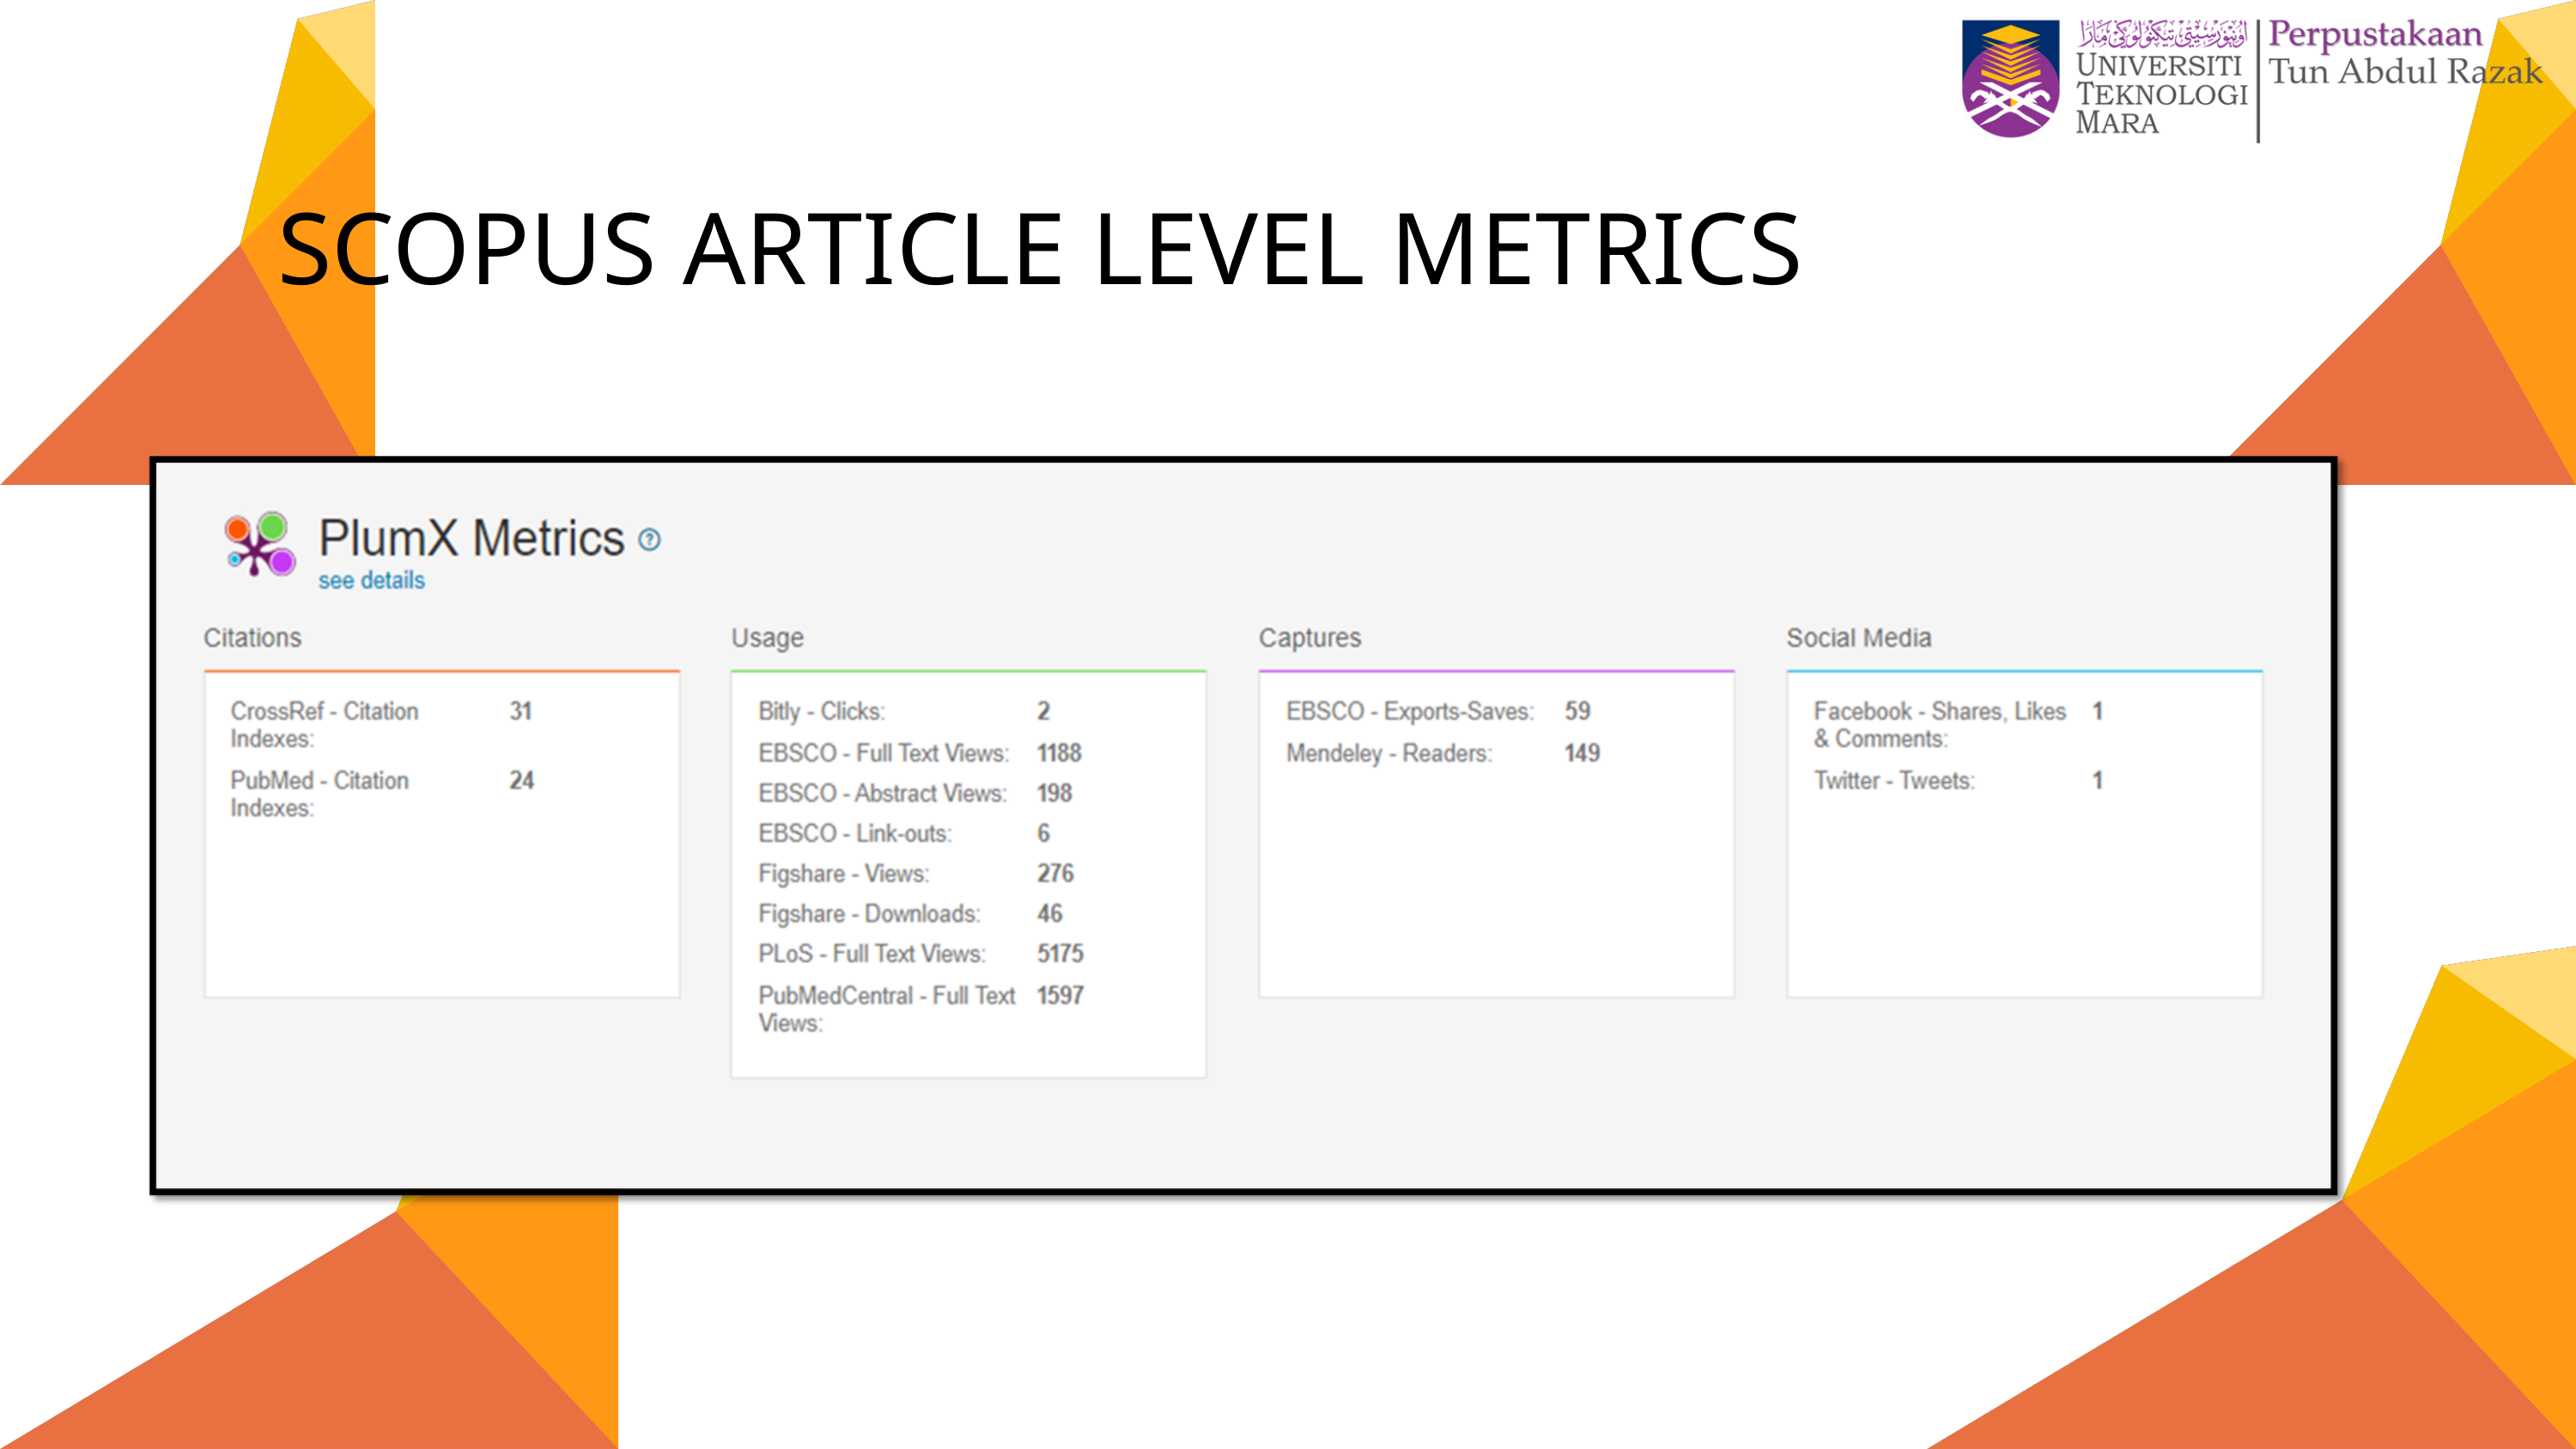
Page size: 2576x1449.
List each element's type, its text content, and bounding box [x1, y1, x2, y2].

text_box SCOPUS ARTICLE LEVEL METRICS [277, 166, 2521, 305]
text_box [1927, 946, 2576, 1449]
text_box [144, 451, 2353, 1210]
text_box [0, 0, 375, 485]
text_box [1956, 13, 2547, 145]
text_box [2201, 0, 2576, 485]
text_box [0, 969, 619, 1449]
